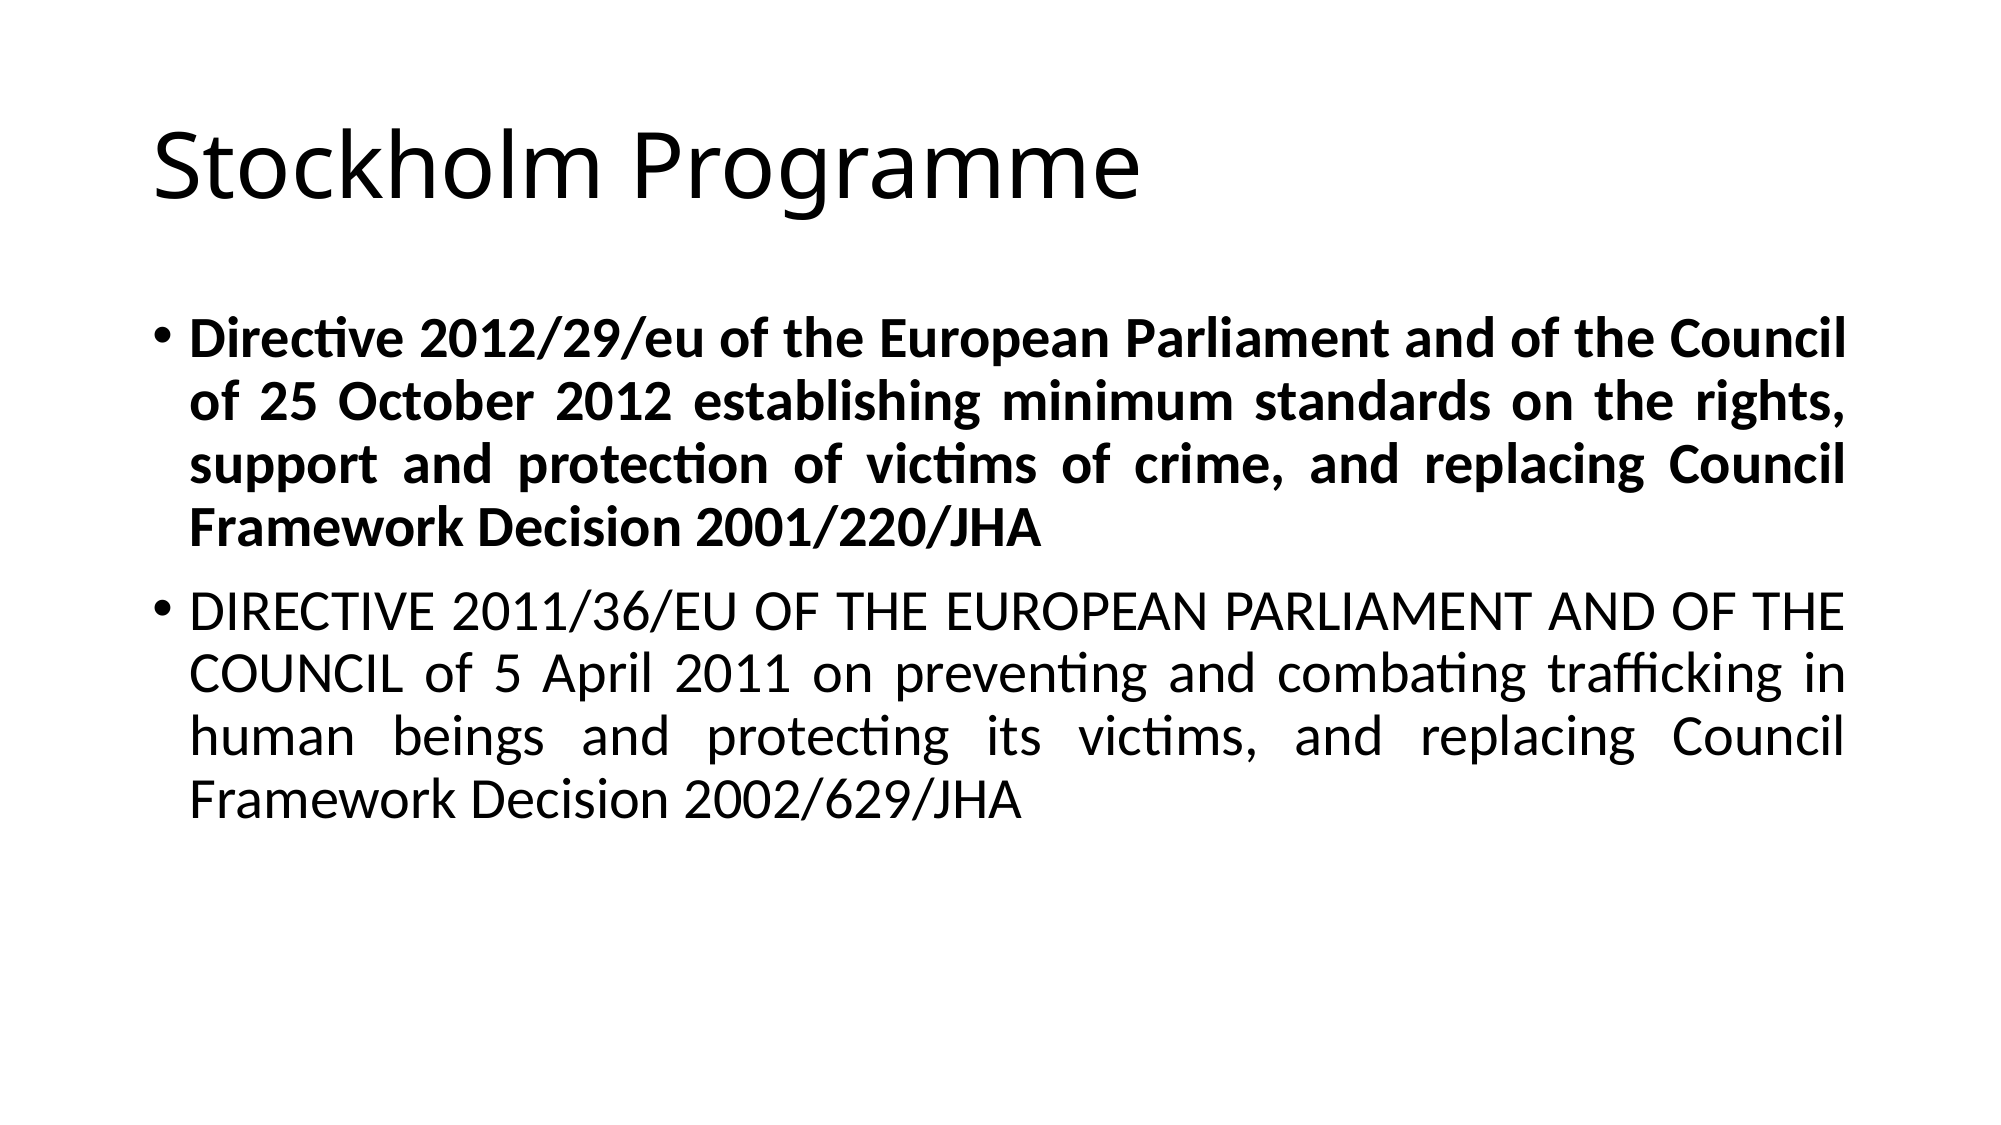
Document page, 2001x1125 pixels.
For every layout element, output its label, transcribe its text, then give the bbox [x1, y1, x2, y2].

list Directive 2012/29/eu of the European Parliament and of the Council of 25 October 2012 establishing minimum standards on the rights, support and protection of victims of crime, and replacing Council Framework Decision 2001/220/JHA DIRECTIVE 2011/36/EU OF THE EUROPEAN PARLIAMENT AND OF THE COUNCIL of 5 April 2011 on preventing and combating trafficking in human beings and protecting its victims, and replacing Council Framework Decision 2002/629/JHA [137, 299, 1863, 1014]
title Stockholm Programme [137, 59, 1863, 278]
